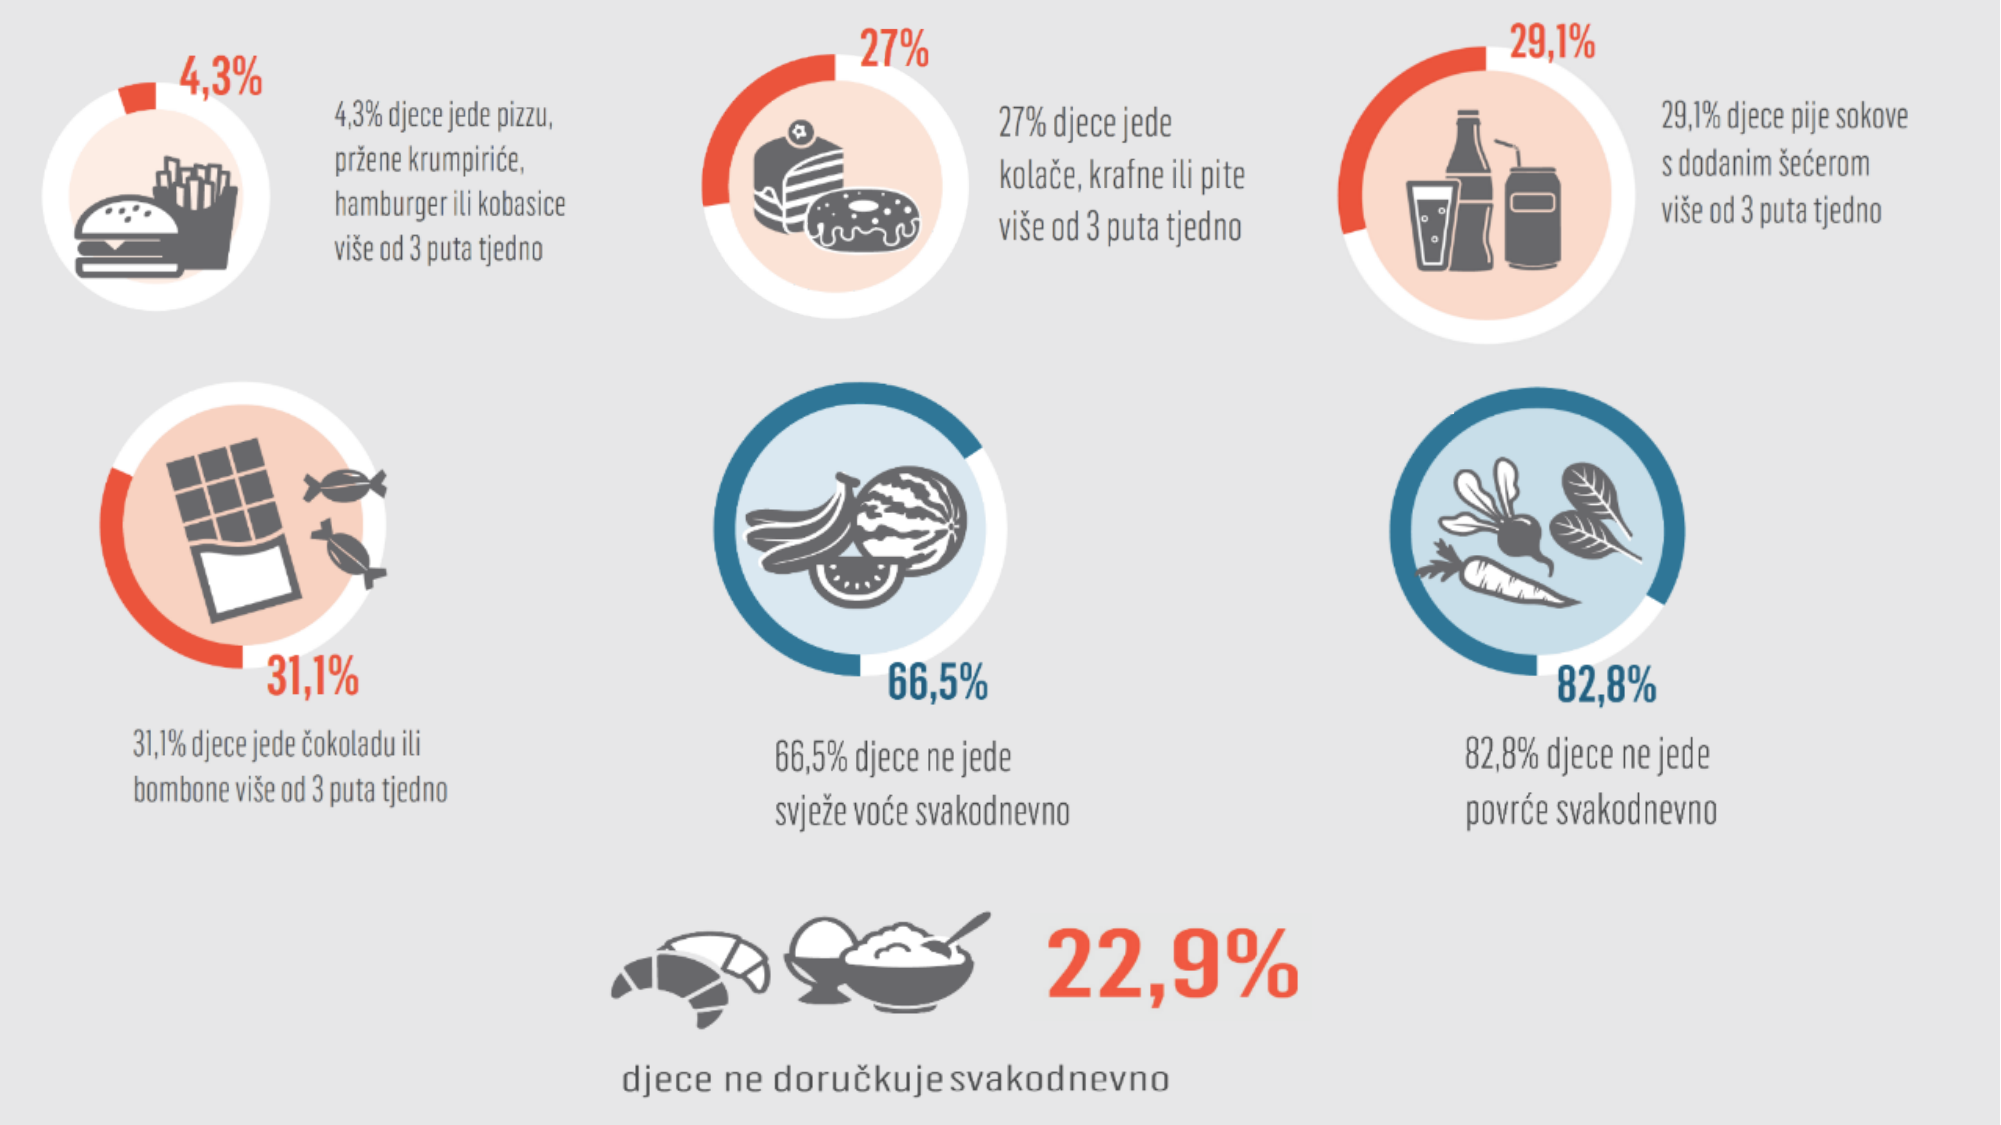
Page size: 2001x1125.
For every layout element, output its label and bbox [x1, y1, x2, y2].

text_box [593, 897, 1312, 1102]
text_box [1364, 373, 1735, 846]
picture [15, 15, 296, 316]
text_box [692, 15, 1303, 334]
text_box [699, 373, 1081, 846]
picture [324, 40, 574, 290]
picture [87, 373, 474, 820]
picture [1331, 15, 1966, 363]
